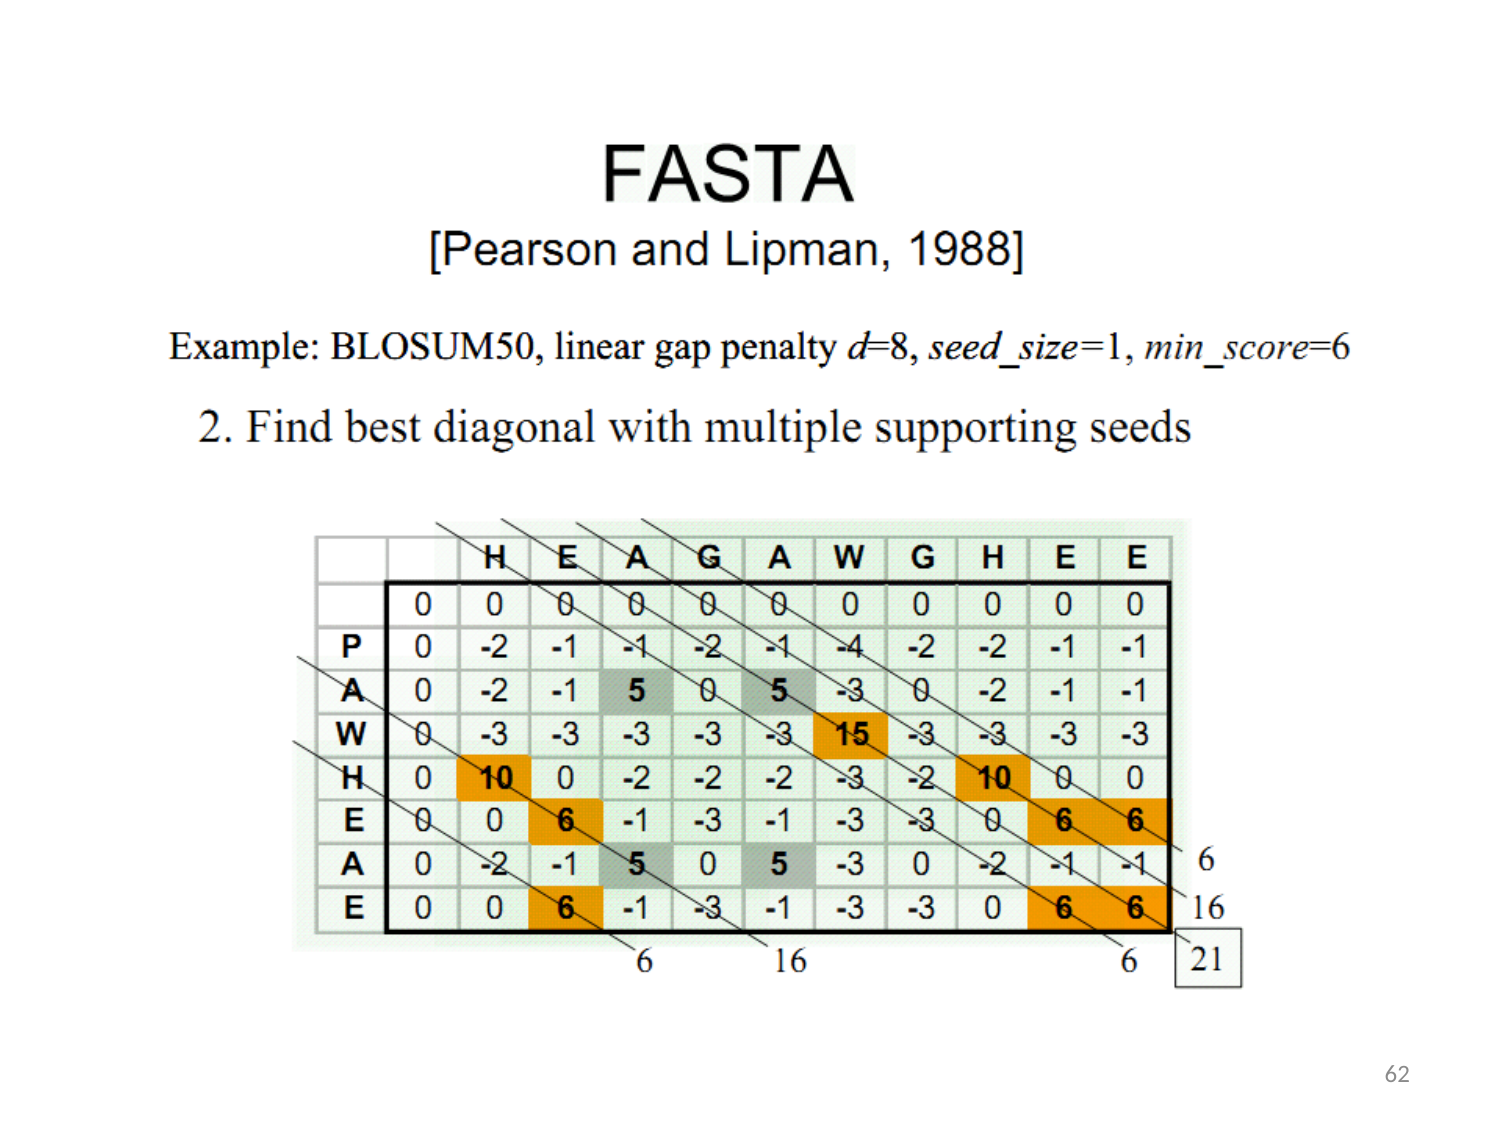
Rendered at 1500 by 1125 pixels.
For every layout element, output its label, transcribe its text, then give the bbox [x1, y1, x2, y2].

slide_number 62 [1074, 1042, 1425, 1103]
picture [139, 134, 1361, 991]
